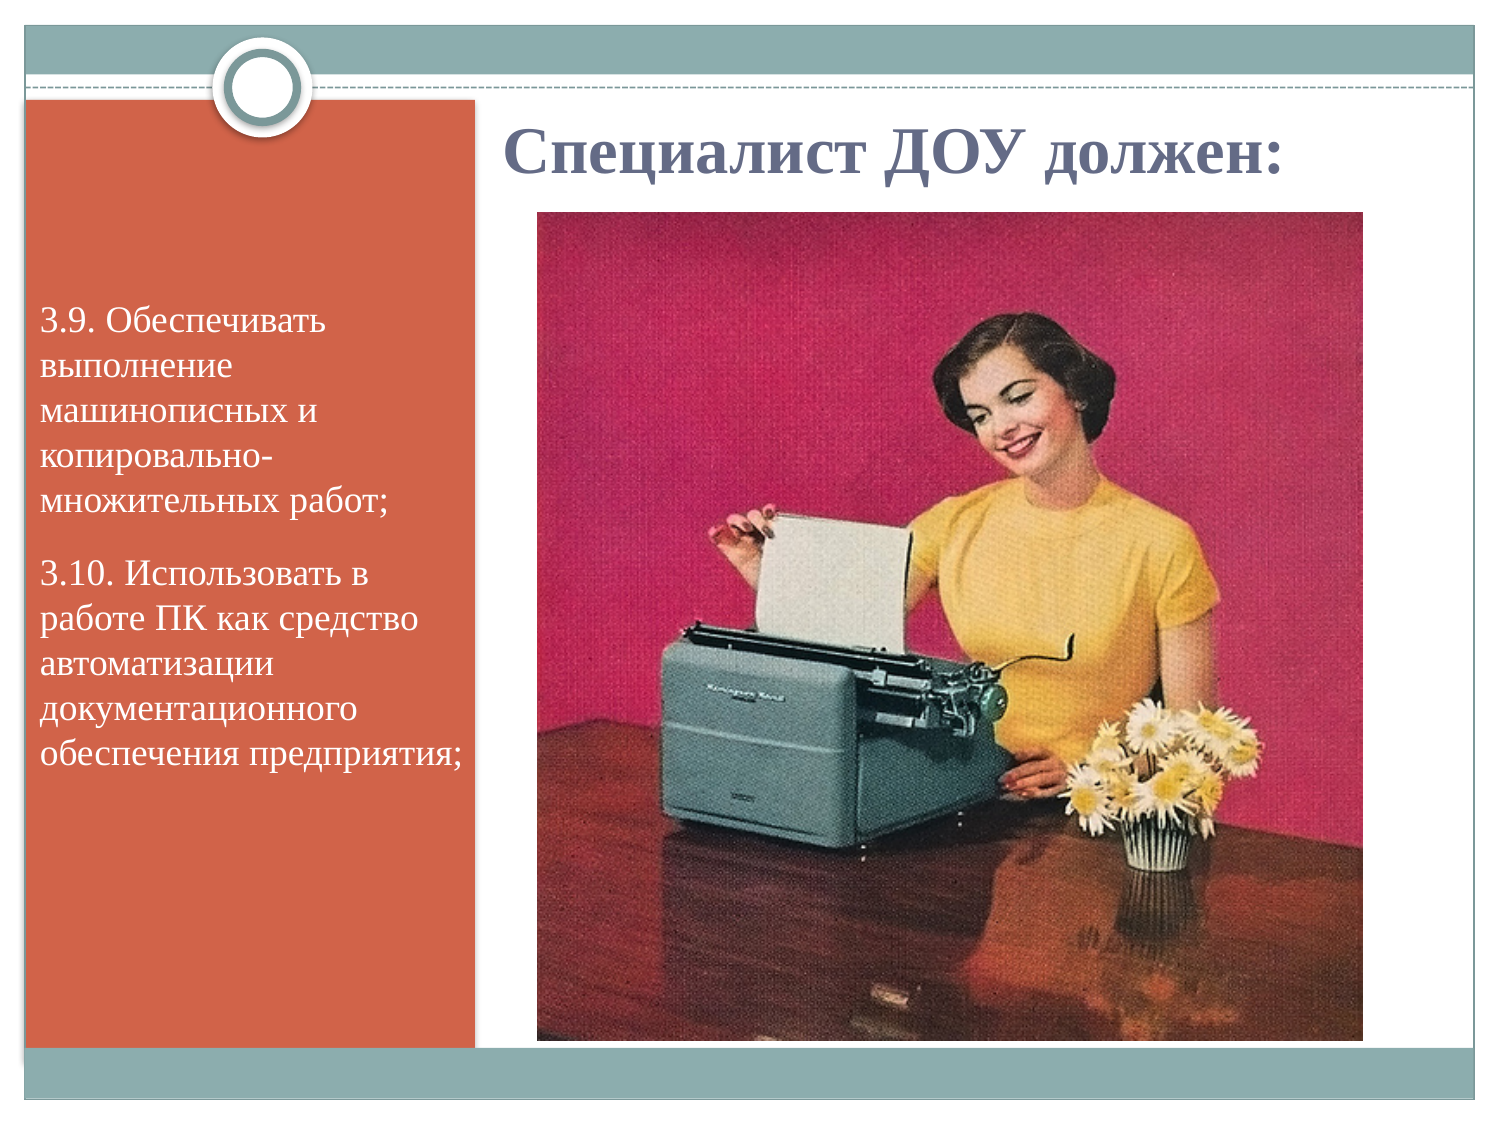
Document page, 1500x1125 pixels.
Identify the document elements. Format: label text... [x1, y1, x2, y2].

picture [537, 212, 1363, 1041]
list 3.9. Обеспечивать выполнение машинописных и копировально-множительных работ; 3.10. Использовать в работе ПК как средство автоматизации документационного обеспечения предприятия; [24, 287, 488, 1025]
title Специалист ДОУ должен: [487, 99, 1450, 275]
